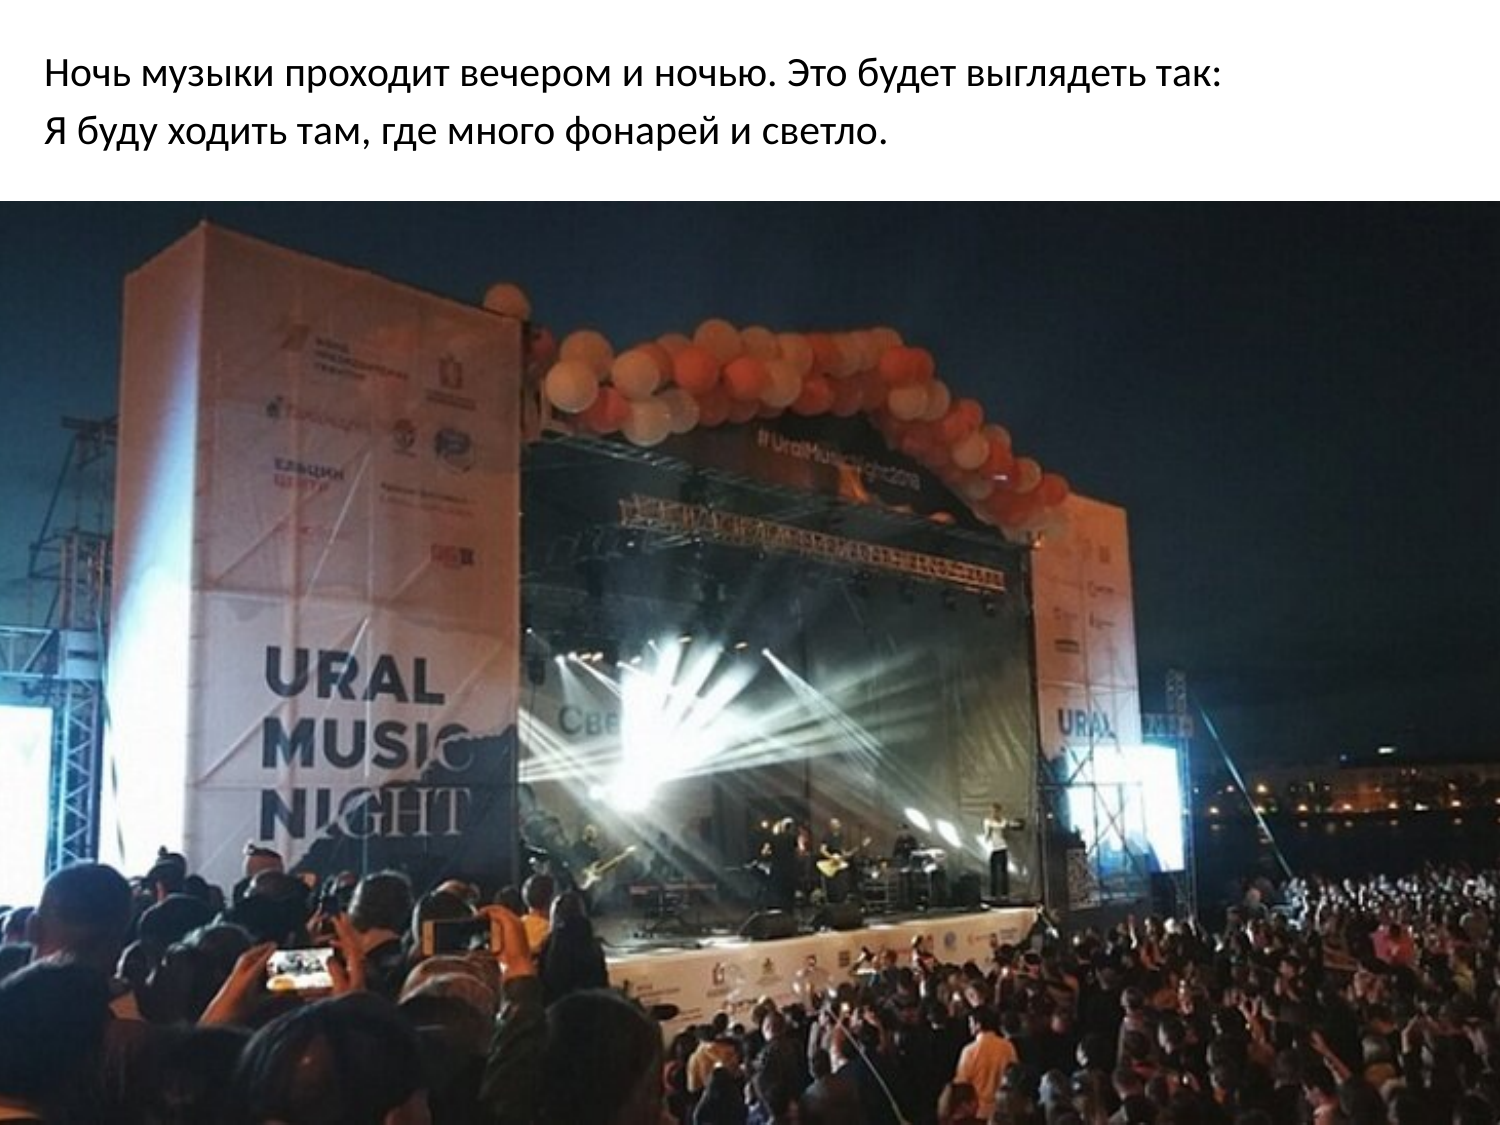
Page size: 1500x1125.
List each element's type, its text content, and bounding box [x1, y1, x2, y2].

picture [0, 201, 1500, 1125]
text_box Ночь музыки проходит вечером и ночью. Это будет выглядеть так: [29, 37, 1500, 95]
text_box Я буду ходить там, где много фонарей и светло. [29, 95, 1500, 161]
